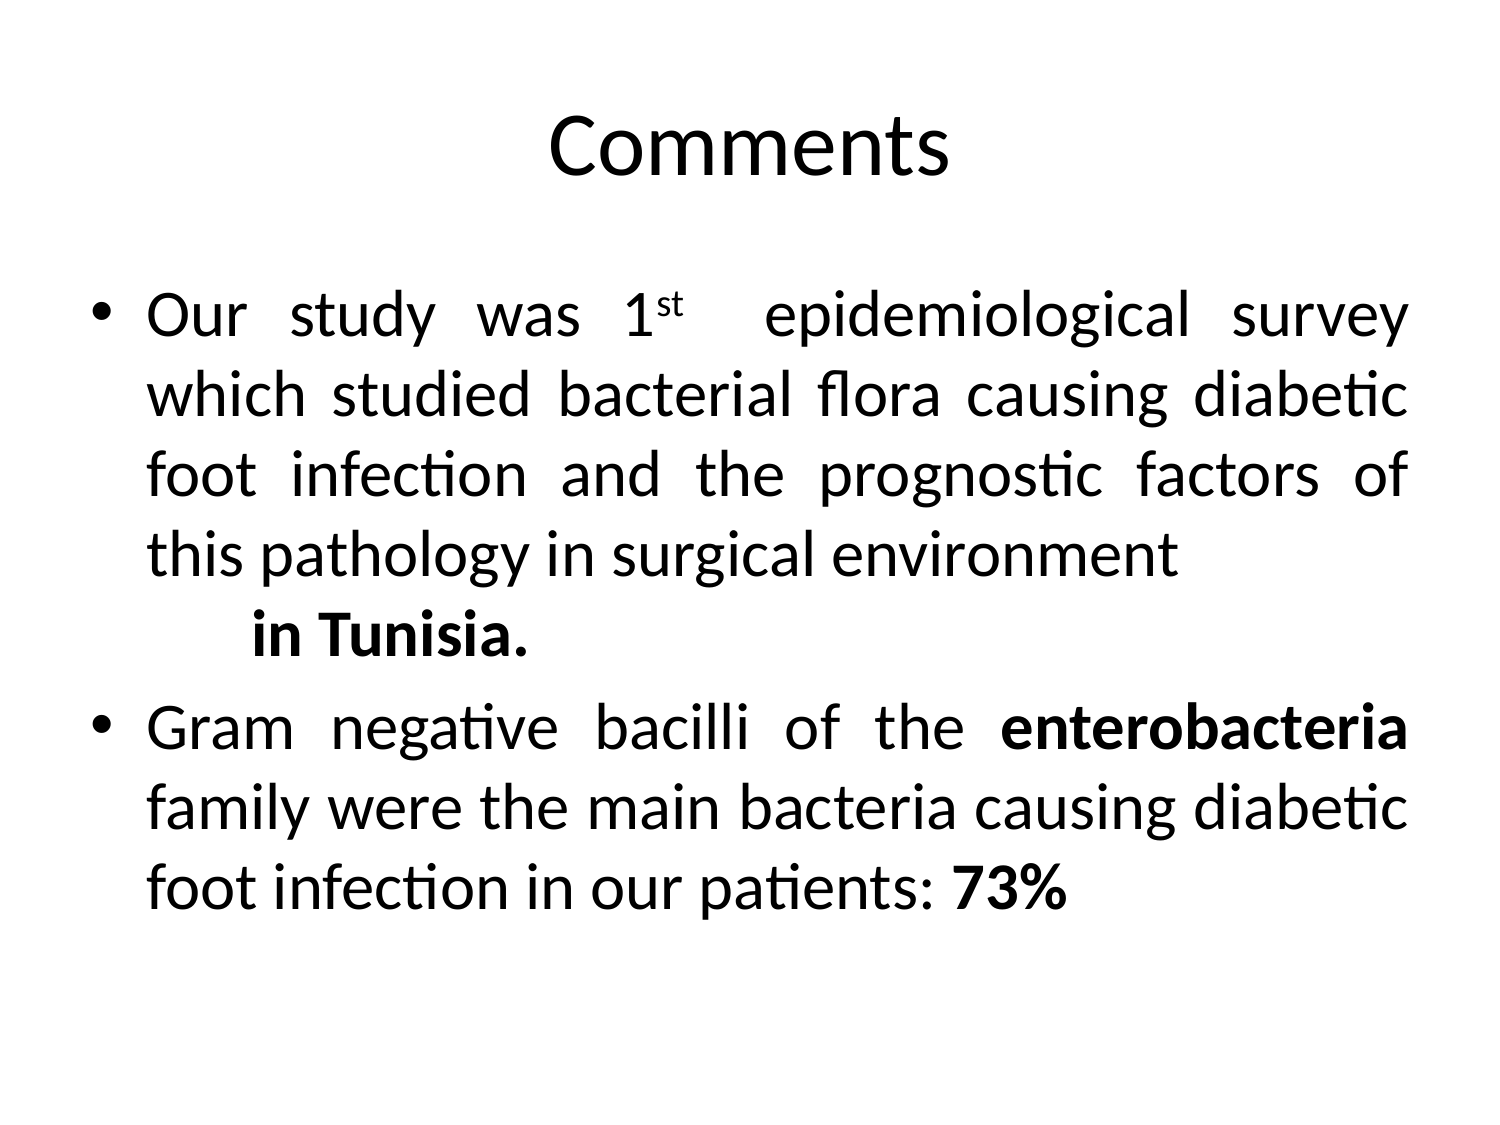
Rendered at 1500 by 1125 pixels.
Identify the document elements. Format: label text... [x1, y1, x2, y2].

list Our study was 1st epidemiological survey which studied bacterial flora causing diabetic foot infection and the prognostic factors of this pathology in surgical environment in Tunisia. Gram negative bacilli of the enterobacteria family were the main bacteria causing diabetic foot infection in our patients: 73% [75, 262, 1425, 1005]
title Comments [75, 45, 1425, 233]
